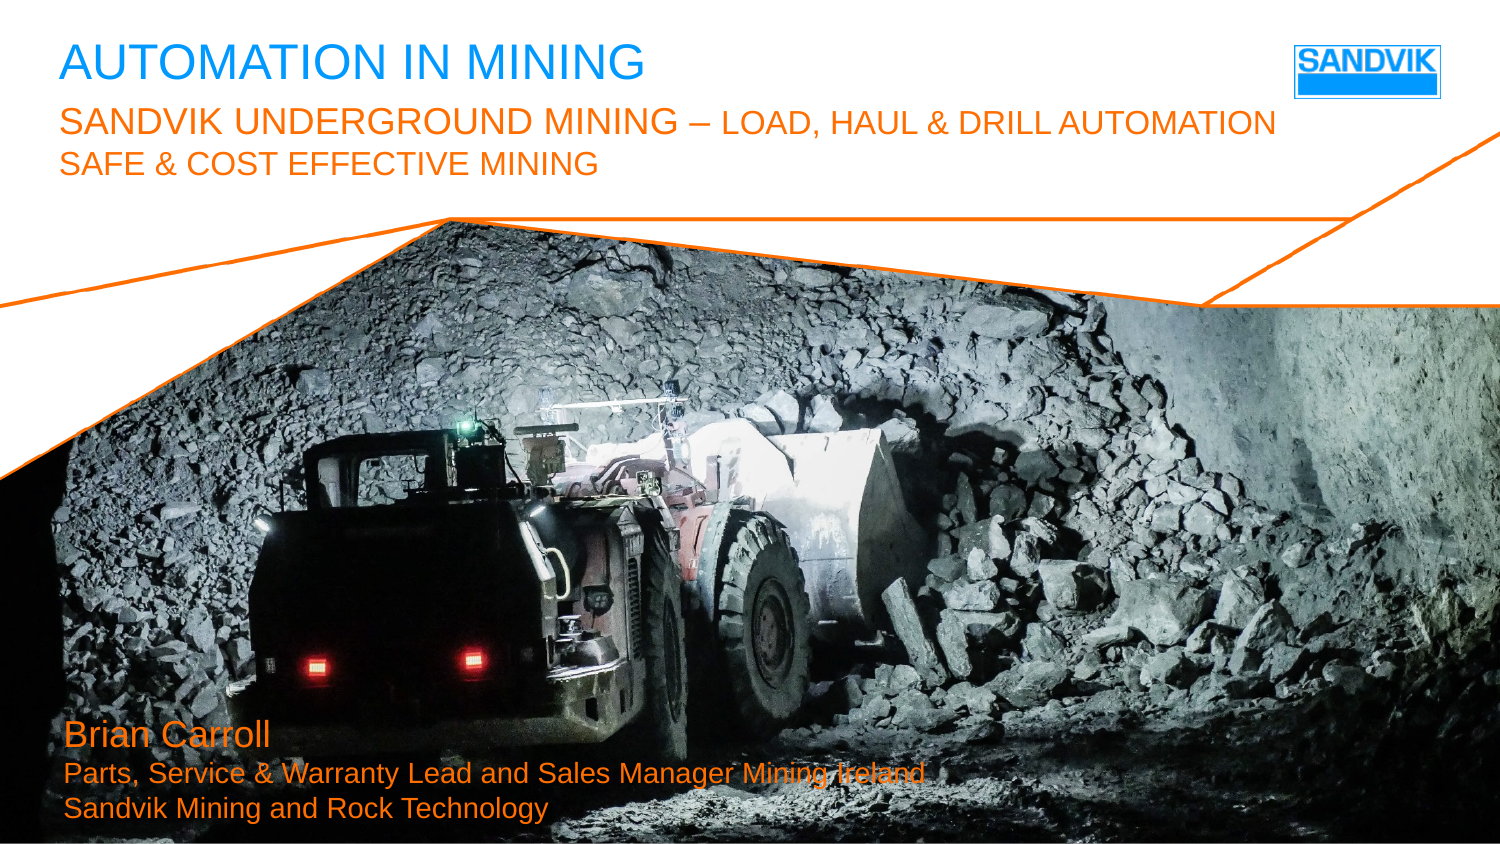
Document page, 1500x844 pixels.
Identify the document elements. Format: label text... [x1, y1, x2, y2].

subtitle SANDVIK Underground mining – load, haul & Drill Automation Safe & cost effective mining [59, 97, 1459, 200]
picture [1294, 45, 1441, 97]
title AUTOMATION in mining [59, 29, 1241, 89]
picture [0, 129, 1500, 844]
